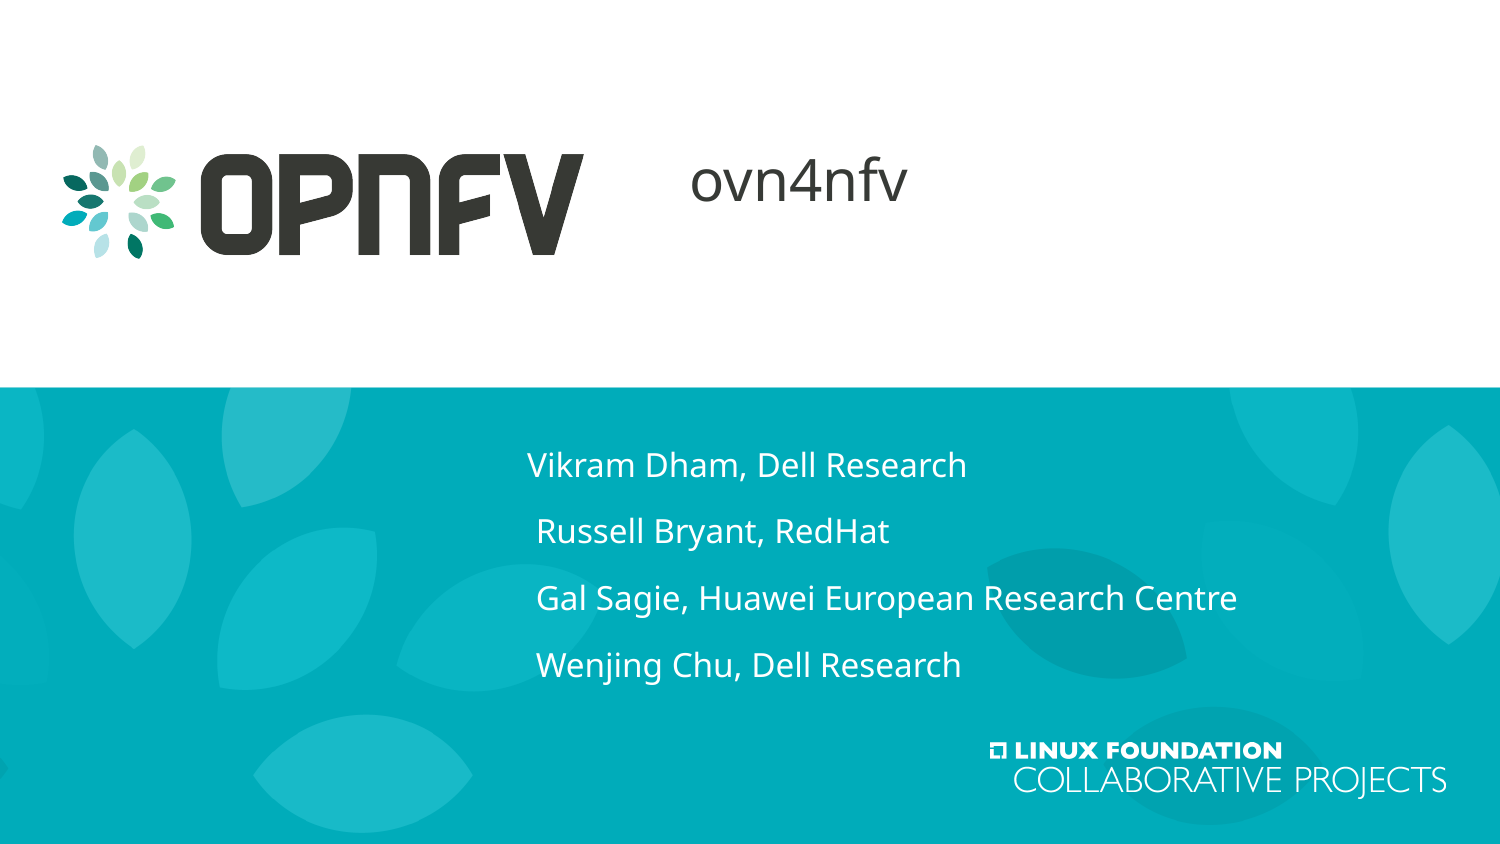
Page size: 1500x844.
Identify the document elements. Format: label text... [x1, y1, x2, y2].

picture [62, 145, 584, 259]
text_box ovn4nfv [675, 135, 1430, 342]
picture [0, 387, 1500, 844]
